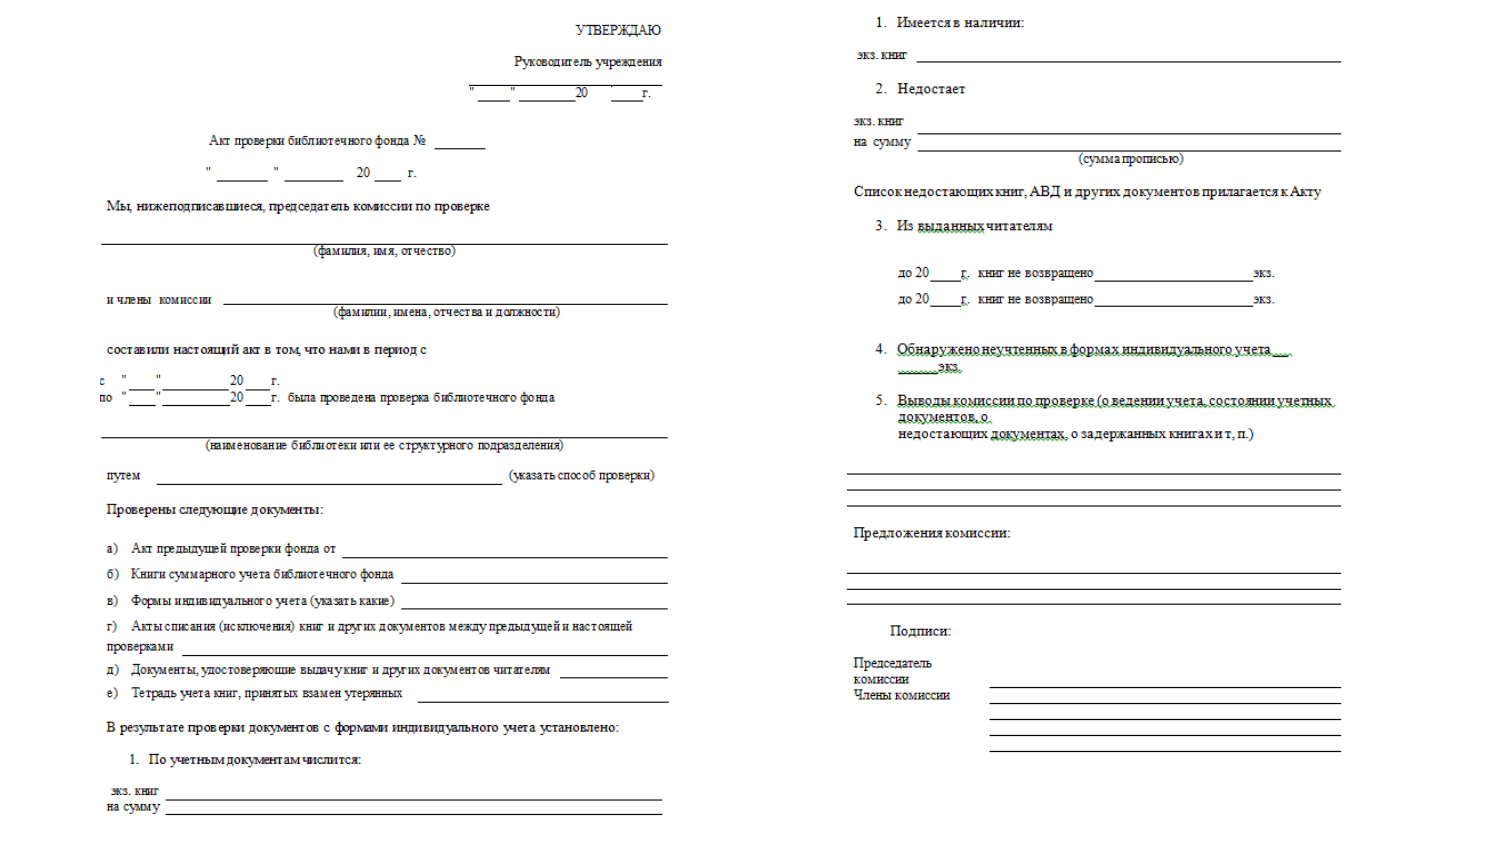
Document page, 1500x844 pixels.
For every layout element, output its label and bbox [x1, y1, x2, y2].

picture [64, 0, 680, 838]
picture [820, 0, 1404, 841]
